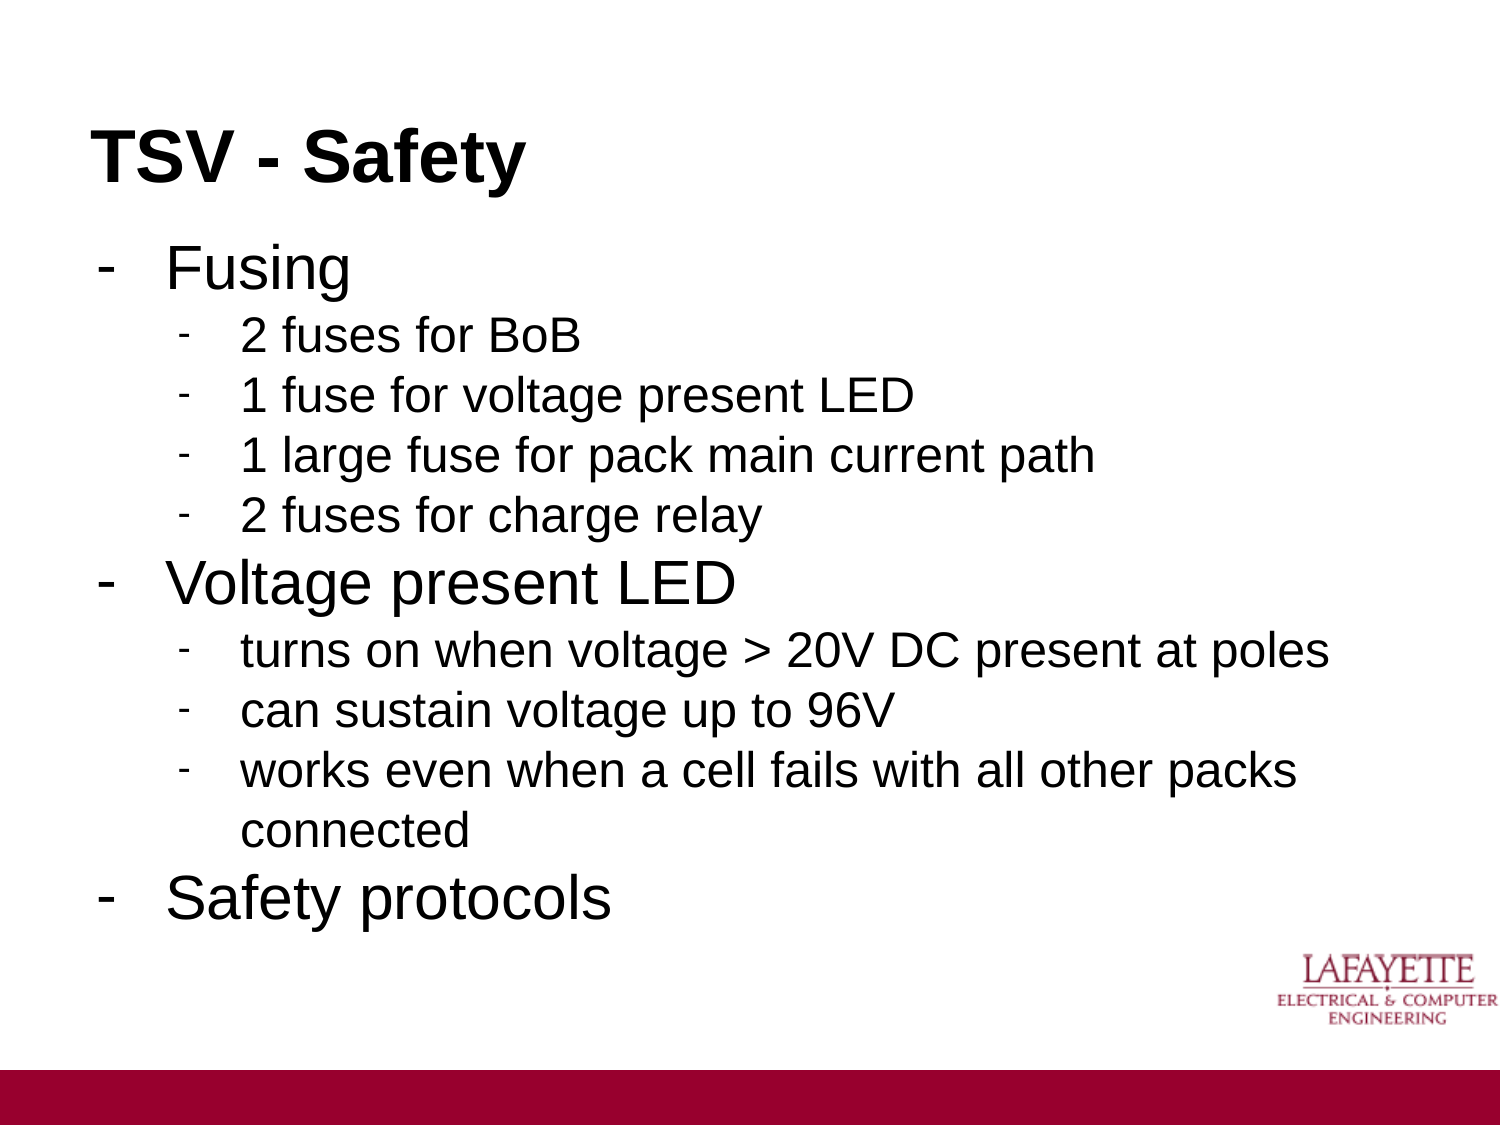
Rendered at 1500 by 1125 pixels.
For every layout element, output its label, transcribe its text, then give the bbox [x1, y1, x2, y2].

title TSV - Safety [75, 45, 1425, 212]
list Fusing 2 fuses for BoB 1 fuse for voltage present LED 1 large fuse for pack main current path 2 fuses for charge relay Voltage present LED turns on when voltage > 20V DC present at poles can sustain voltage up to 96V works even when a cell fails with all other packs connected Safety protocols [75, 212, 1426, 1028]
picture [1426, 926, 1500, 1027]
